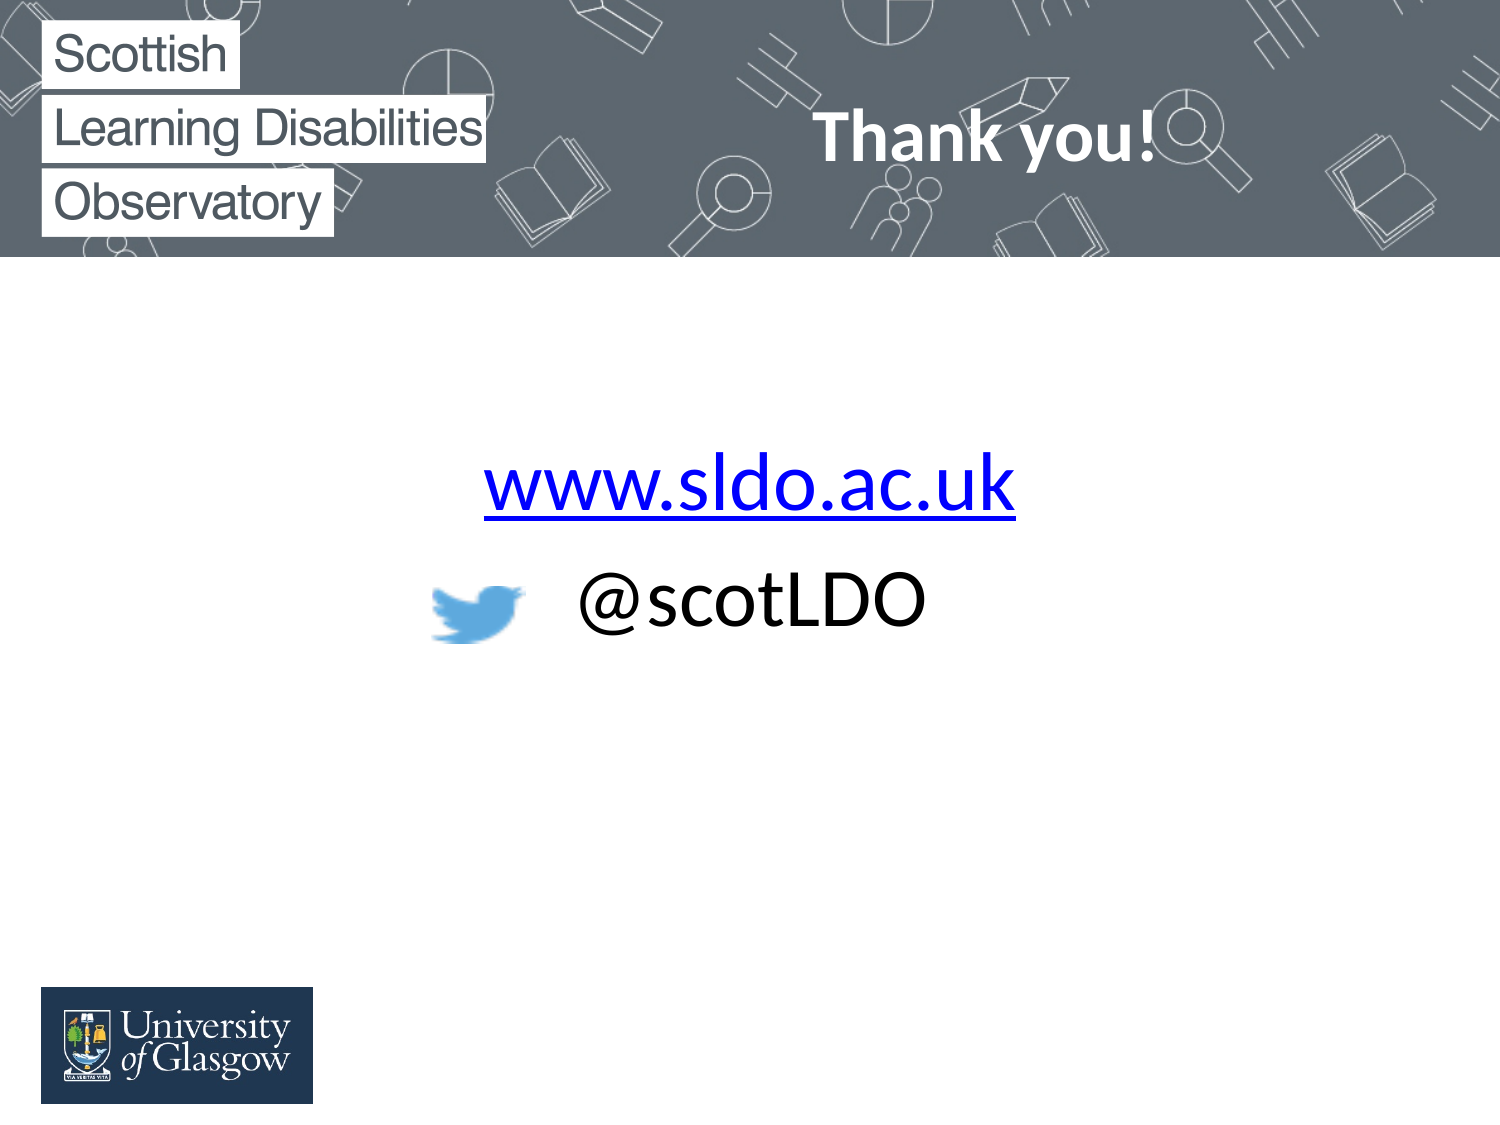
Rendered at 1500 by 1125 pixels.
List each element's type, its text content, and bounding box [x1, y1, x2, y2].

picture [430, 585, 526, 645]
subtitle www.sldo.ac.uk @scotLDO [88, 302, 1412, 1059]
picture [41, 987, 313, 1104]
picture [0, 0, 1500, 257]
title Thank you! [501, 19, 1471, 244]
